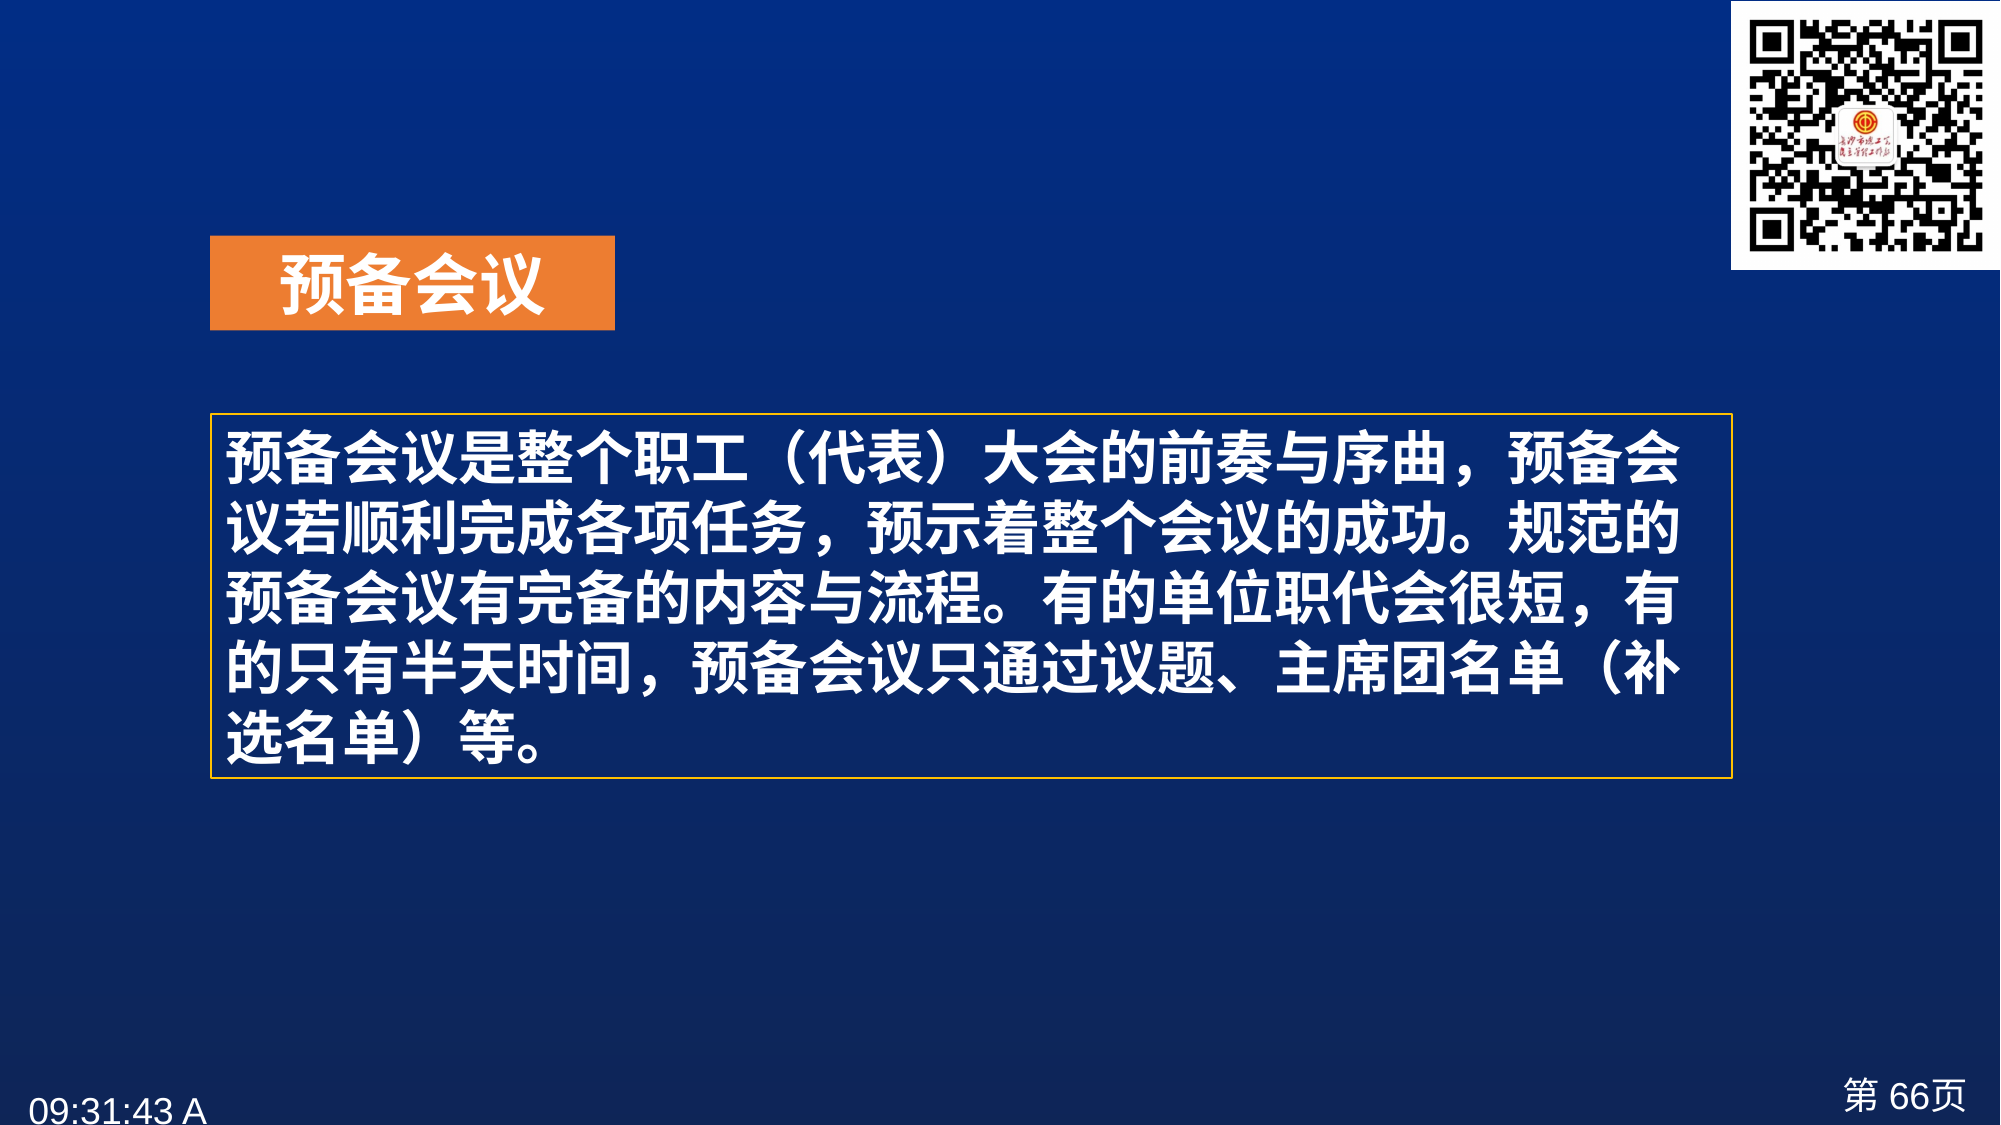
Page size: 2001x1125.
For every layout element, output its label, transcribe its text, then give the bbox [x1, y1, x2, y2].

text_box 第页 [1827, 1064, 2000, 1125]
text_box 预备会议是整个职工（代表）大会的前奏与序曲，预备会议若顺利完成各项任务，预示着整个会议的成功。规范的预备会议有完备的内容与流程。有的单位职代会很短，有的只有半天时间，预备会议只通过议题、主席团名单（补选名单）等。 [210, 413, 1732, 779]
text_box [13, 1079, 250, 1125]
picture [1731, 1, 2000, 270]
text_box 预备会议 [210, 235, 615, 331]
